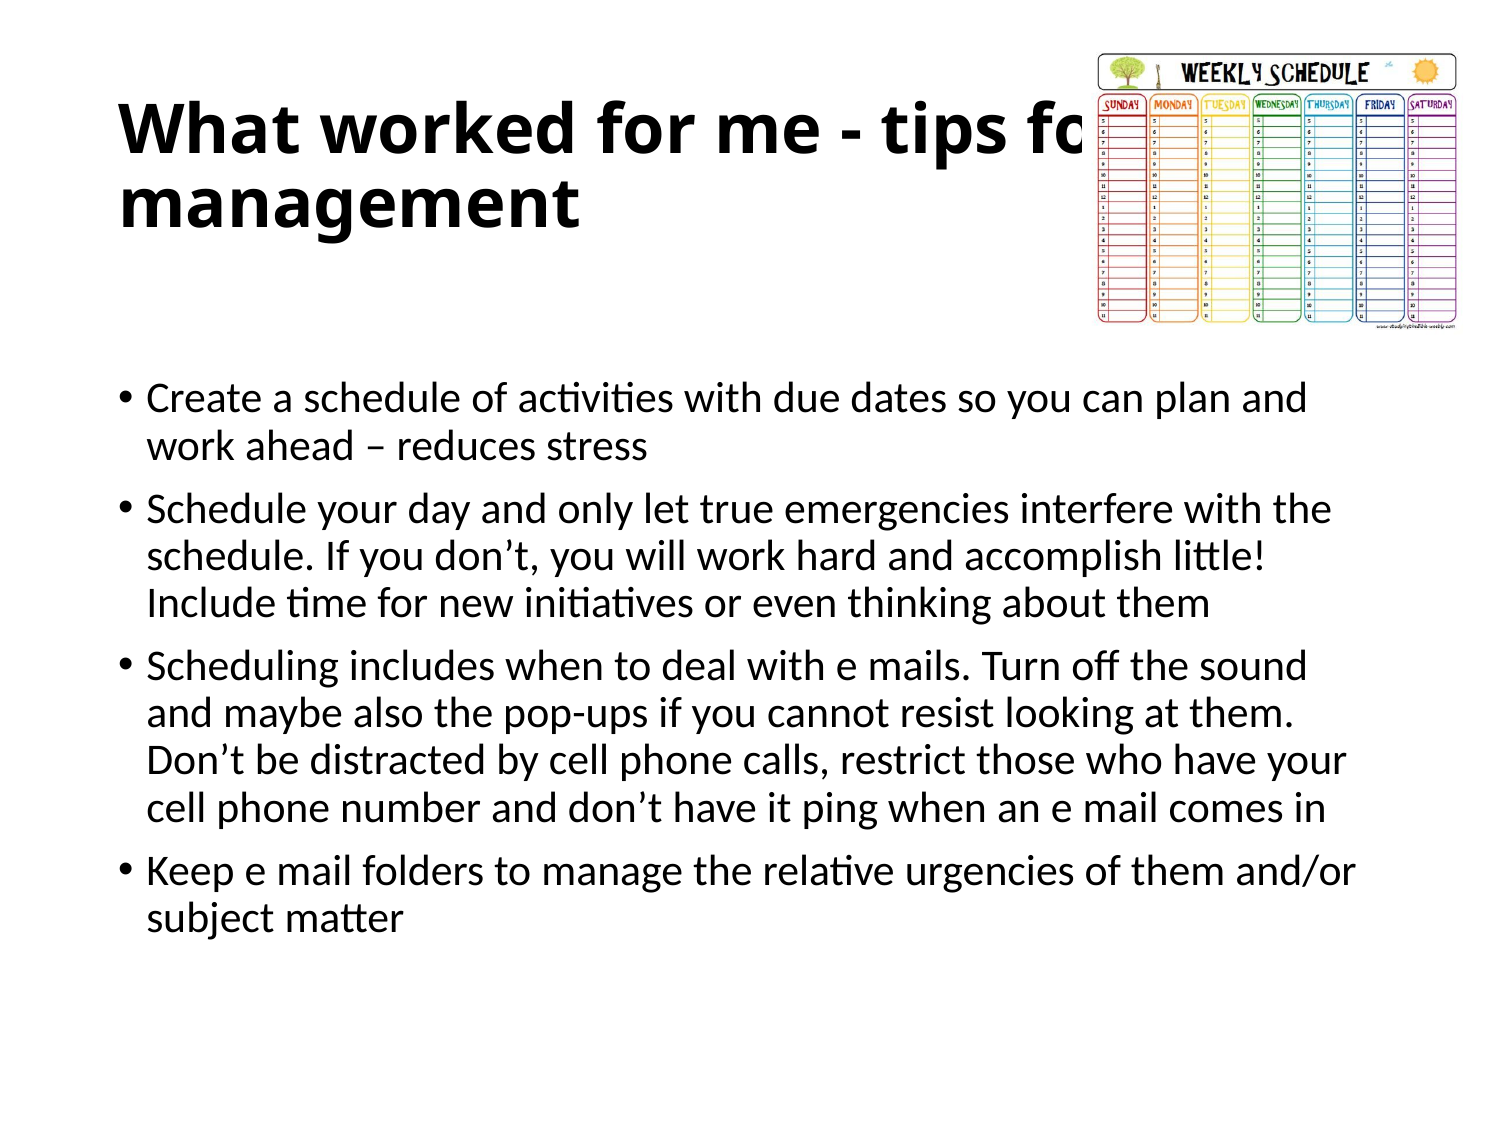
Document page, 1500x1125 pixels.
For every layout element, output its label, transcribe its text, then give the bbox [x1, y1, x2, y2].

list Create a schedule of activities with due dates so you can plan and work ahead – reduces stress Schedule your day and only let true emergencies interfere with the schedule. If you don’t, you will work hard and accomplish little! Include time for new initiatives or even thinking about them Scheduling includes when to deal with e mails. Turn off the sound and maybe also the pop-ups if you cannot resist looking at them. Don’t be distracted by cell phone calls, restrict those who have your cell phone number and don’t have it ping when an e mail comes in Keep e mail folders to manage the relative urgencies of them and/or subject matter [103, 299, 1397, 1014]
picture [1082, 37, 1468, 335]
title What worked for me - tips for time management [103, 59, 1082, 278]
